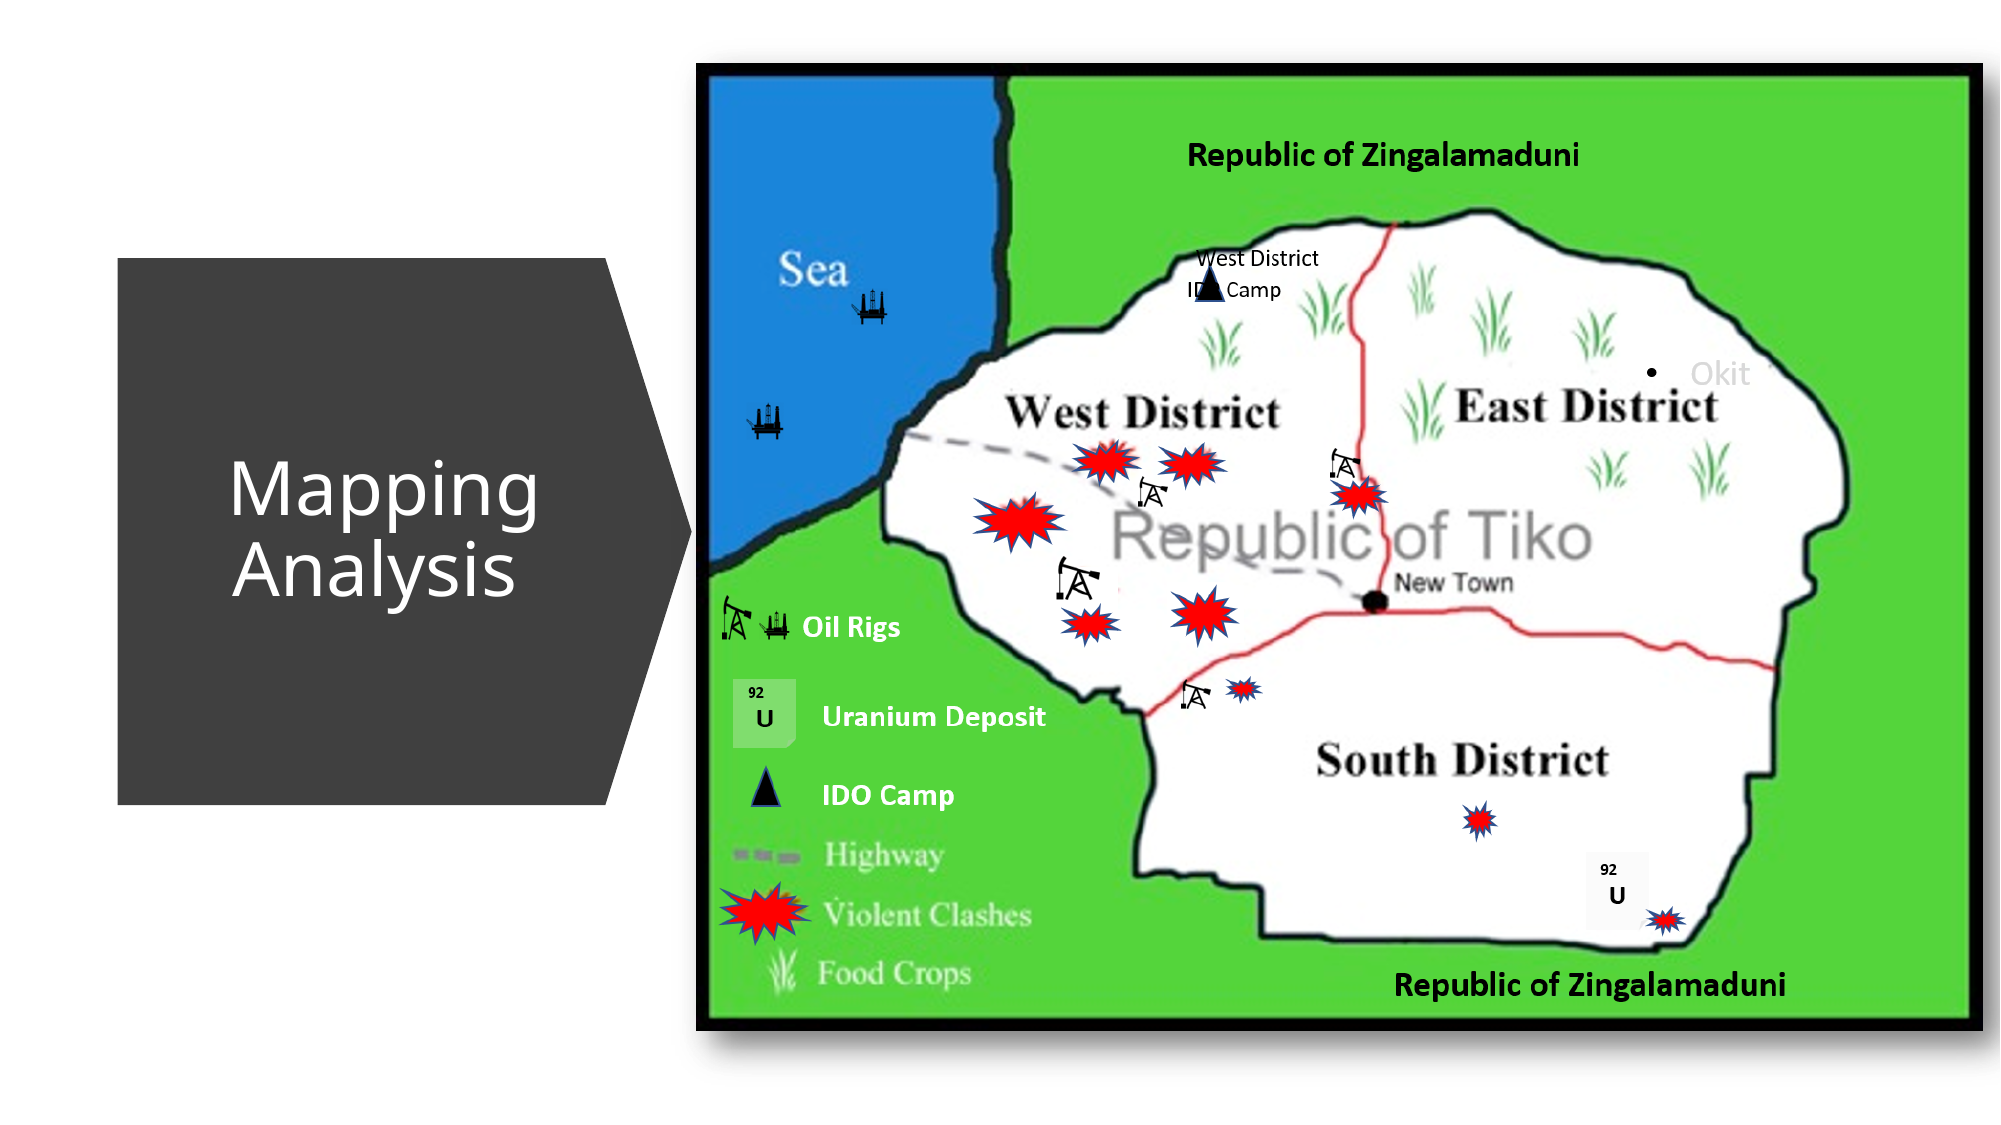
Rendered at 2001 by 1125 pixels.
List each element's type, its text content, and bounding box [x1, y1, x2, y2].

picture [665, 32, 2000, 1093]
text_box [116, 257, 665, 807]
title Mapping Analysis [168, 322, 601, 741]
